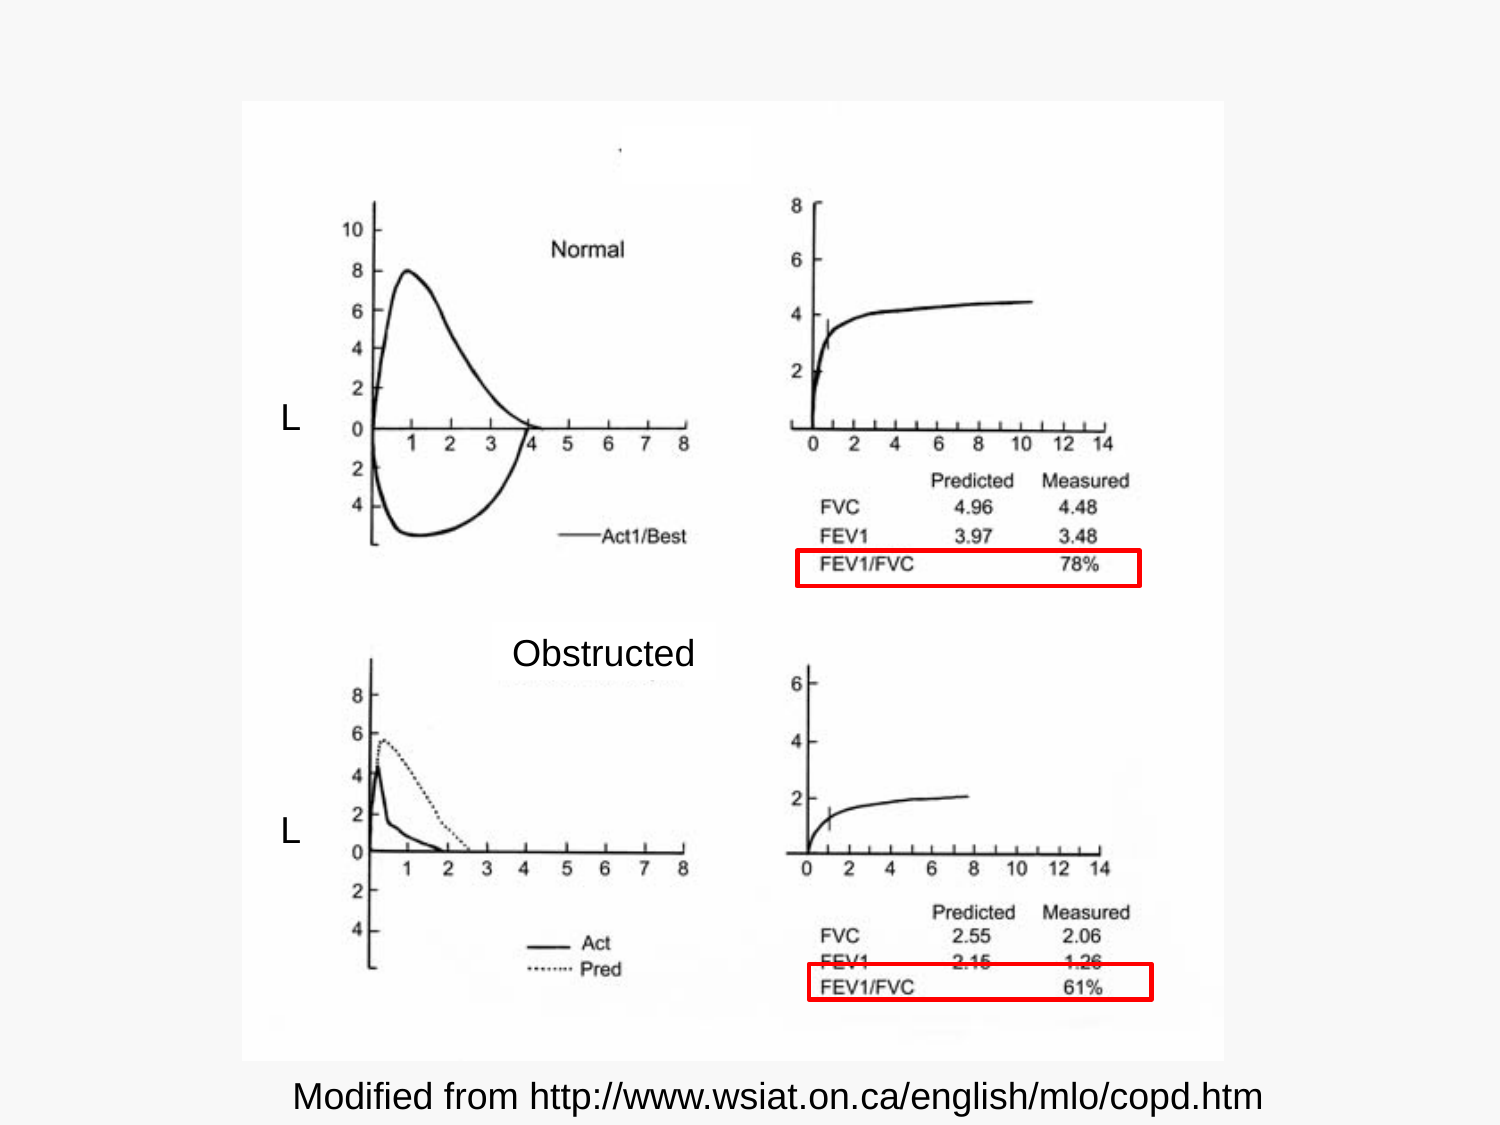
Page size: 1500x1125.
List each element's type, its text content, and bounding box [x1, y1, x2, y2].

text_box Modified from http://www.wsiat.on.ca/english/mlo/copd.htm [277, 1064, 1424, 1125]
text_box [241, 101, 1225, 1061]
